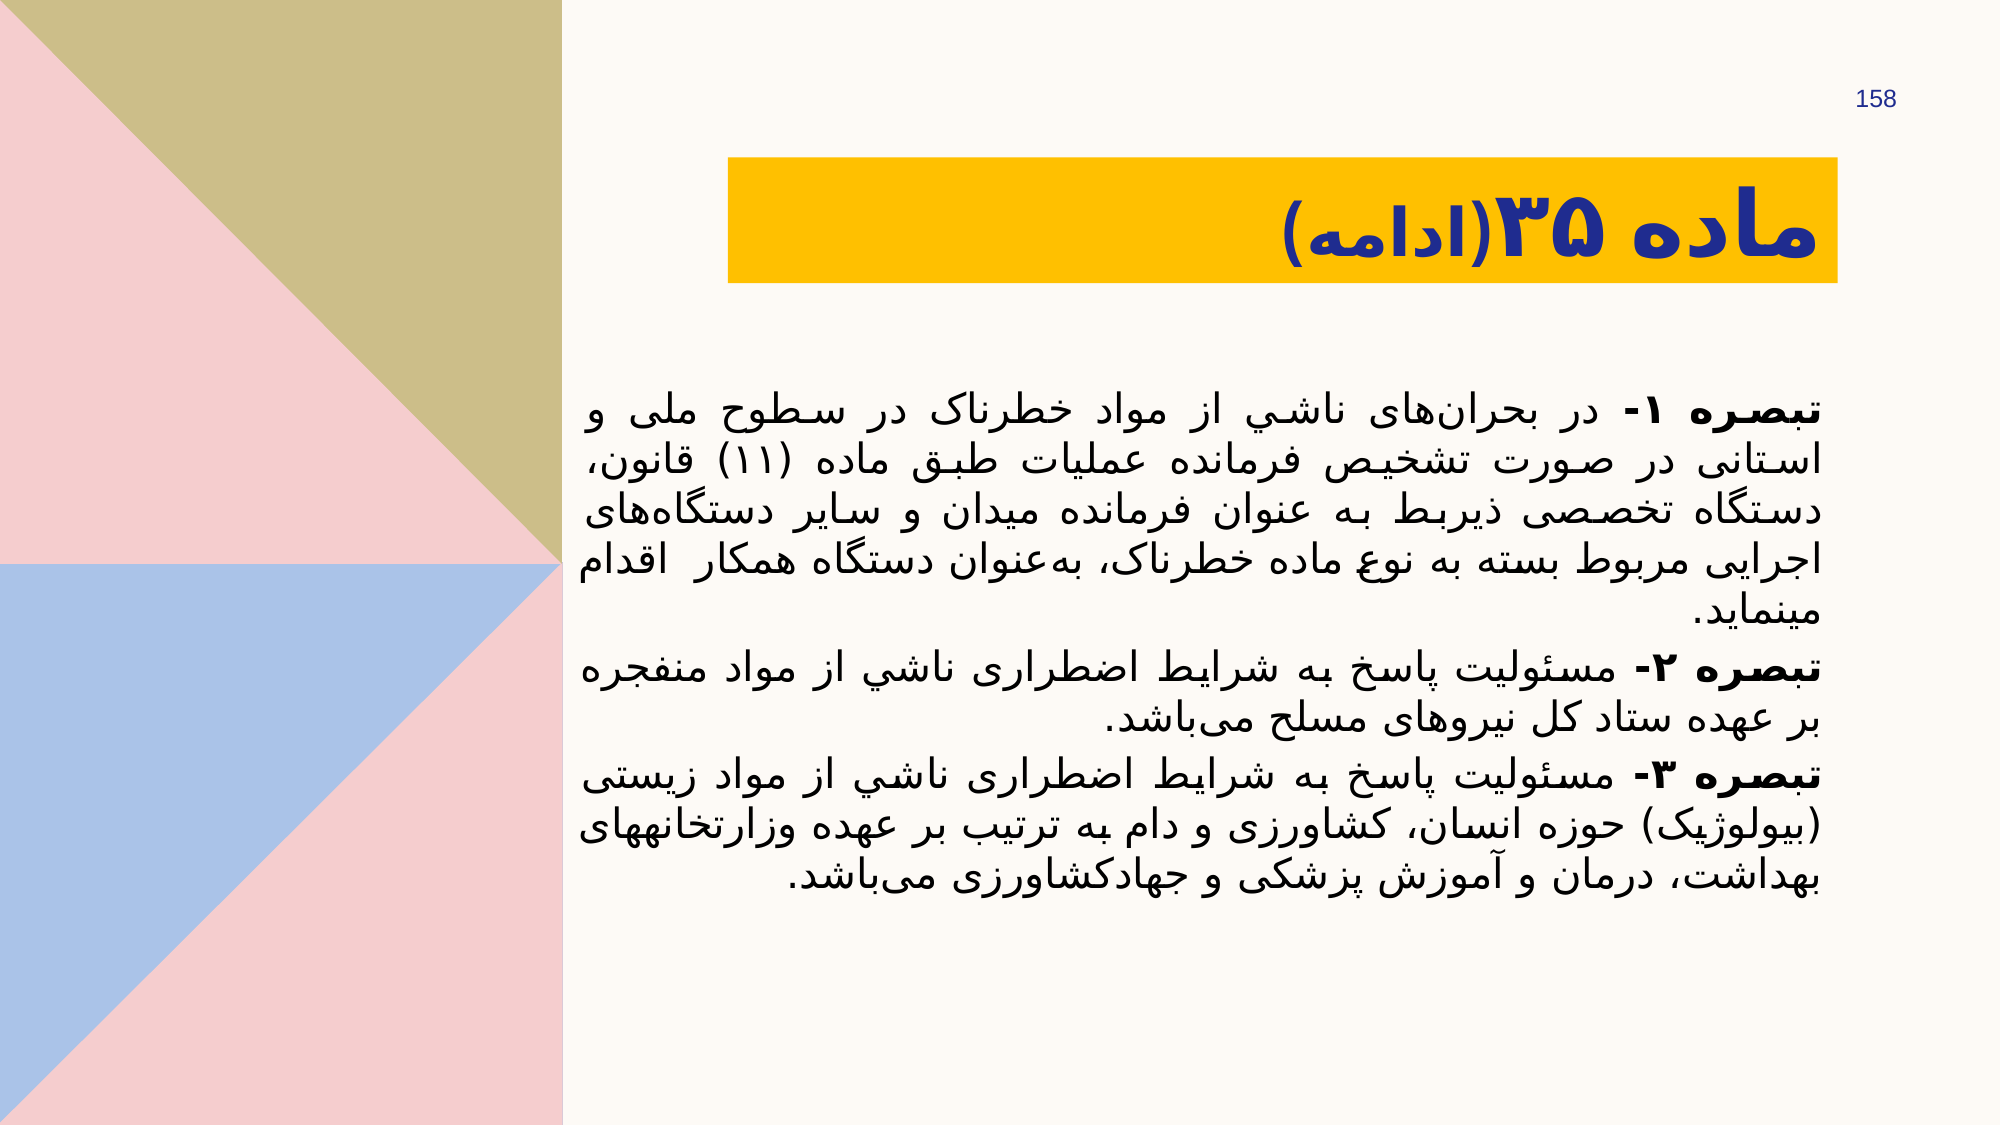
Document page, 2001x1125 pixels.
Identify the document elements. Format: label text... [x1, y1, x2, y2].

list تبصره ۱- در بحران‌های ناشي از مواد خطرناک در سطوح ملی و استانی در صورت تشخیص فرمانده عملیات طبق ماده (۱۱) قانون، دستگاه تخصصی ذی­ربط به ‌عنوان فرمانده میدان و سایر دستگاه‌های اجرایی مربوط بسته به نوع ماده خطرناک، به‌عنوان دستگاه همکار اقدام می­نماید. تبصره ۲- مسئولیت پاسخ به شرایط اضطراری ناشي از مواد منفجره بر عهده ستاد کل نیروهای مسلح می‌باشد. تبصره ۳- مسئولیت پاسخ به شرایط اضطراری ناشي از مواد زیستی (بیولوژیک) حوزه انسان، کشاورزی و دام به ترتیب بر عهده وزارتخانه­های بهداشت، درمان و آموزش پزشکی و جهادکشاورزی می‌باشد. [563, 374, 1838, 892]
slide_number 158 [1795, 75, 1958, 120]
title ماده ۳۵(ادامه) [727, 157, 1838, 284]
